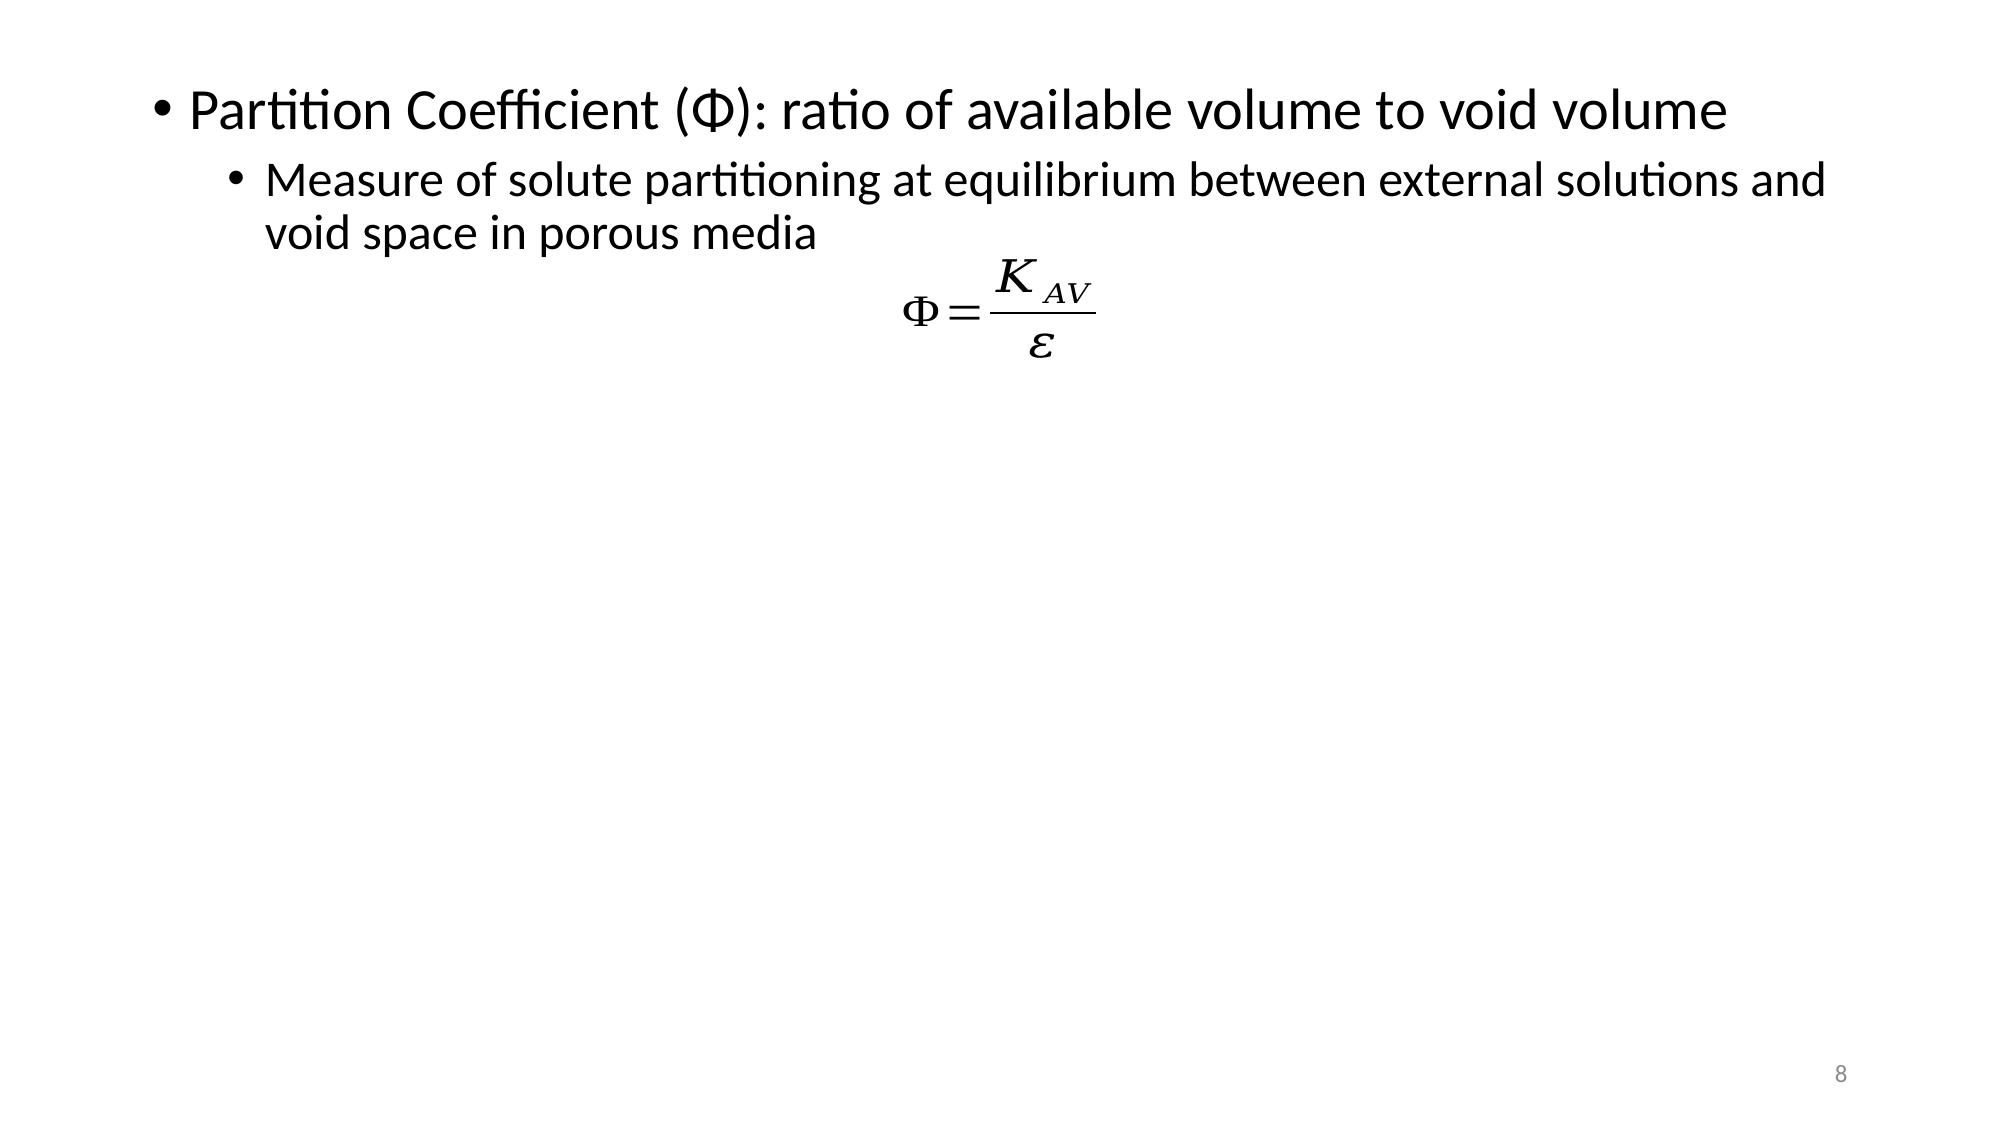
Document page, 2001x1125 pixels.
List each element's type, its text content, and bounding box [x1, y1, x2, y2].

slide_number 8 [1412, 1042, 1863, 1103]
text_box Partition Coefficient (Φ): ratio of available volume to void volume Measure of solute partitioning at equilibrium between external solutions and void space in porous media [137, 72, 1863, 786]
